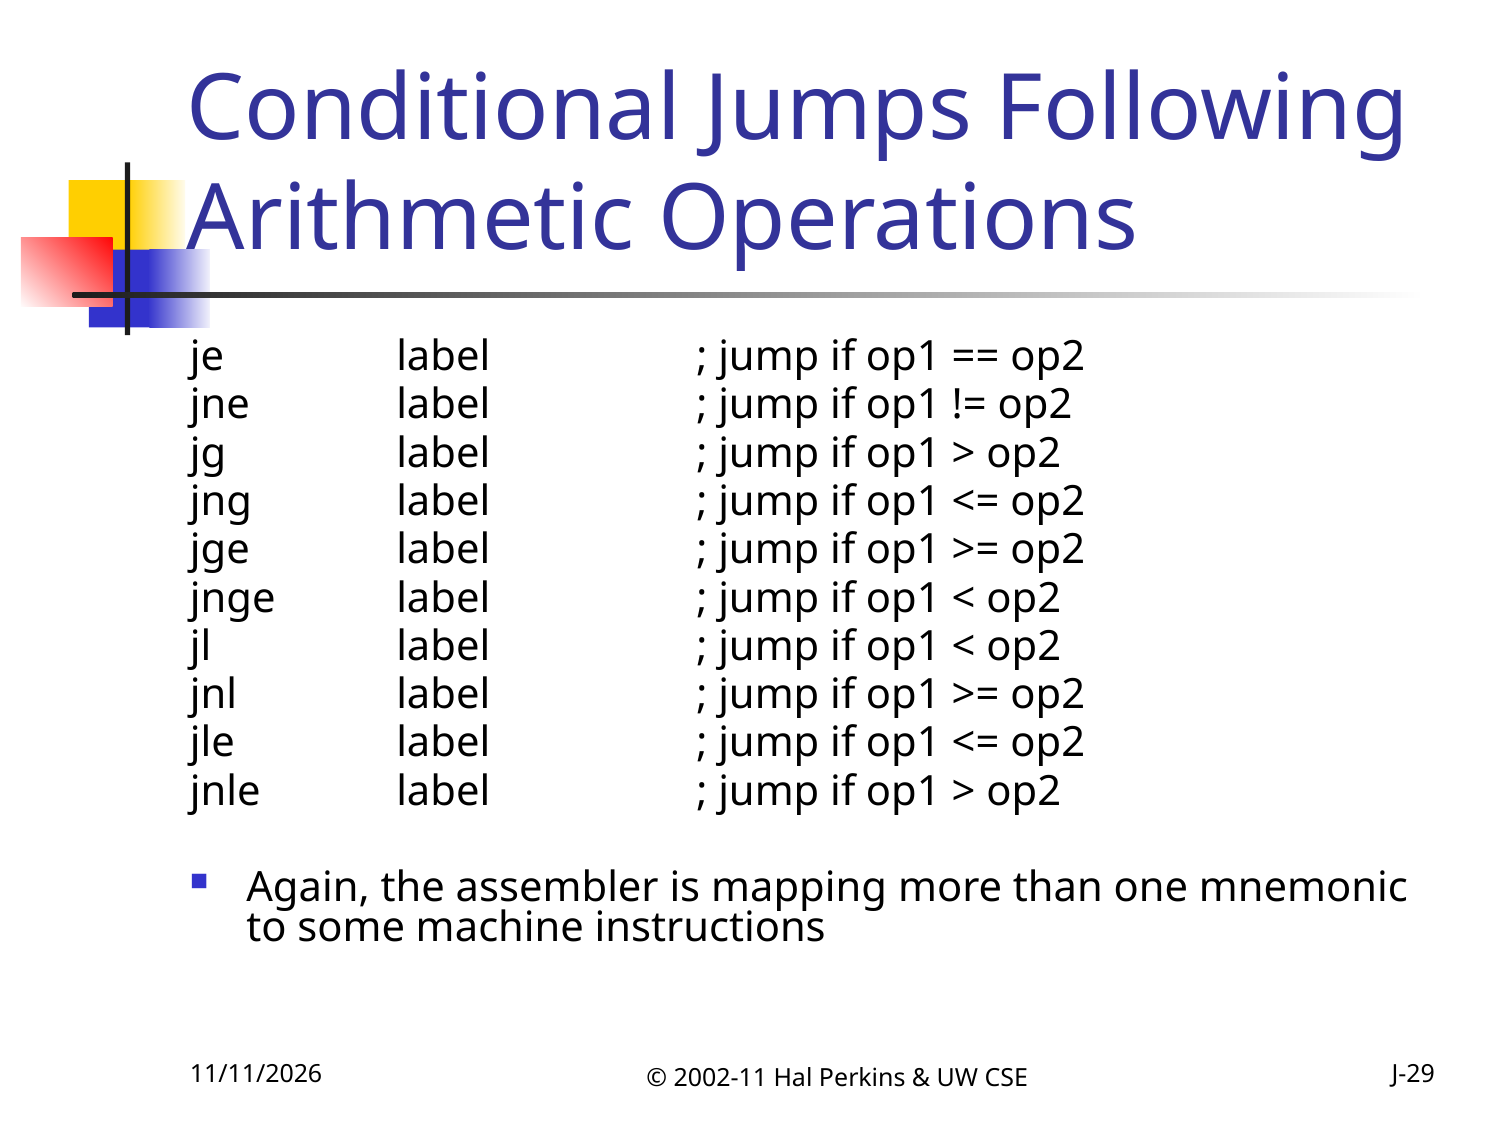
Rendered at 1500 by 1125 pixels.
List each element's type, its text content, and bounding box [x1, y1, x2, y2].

slide_number J-29 [1137, 1023, 1451, 1100]
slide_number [174, 1023, 488, 1100]
list je label ; jump if op1 == op2 jne label ; jump if op1 != op2 jg label ; jump if op1 > op2 jng label ; jump if op1 <= op2 jge label ; jump if op1 >= op2 jnge label ; jump if op1 < op2 jl label ; jump if op1 < op2 jnl label ; jump if op1 >= op2 jle label ; jump if op1 <= op2 jnle label ; jump if op1 > op2 Again, the assembler is mapping more than one mnemonic to some machine instructions [174, 331, 1450, 1006]
footer © 2002-11 Hal Perkins & UW CSE [599, 1023, 1076, 1100]
title Conditional Jumps Following Arithmetic Operations [171, 35, 1450, 275]
